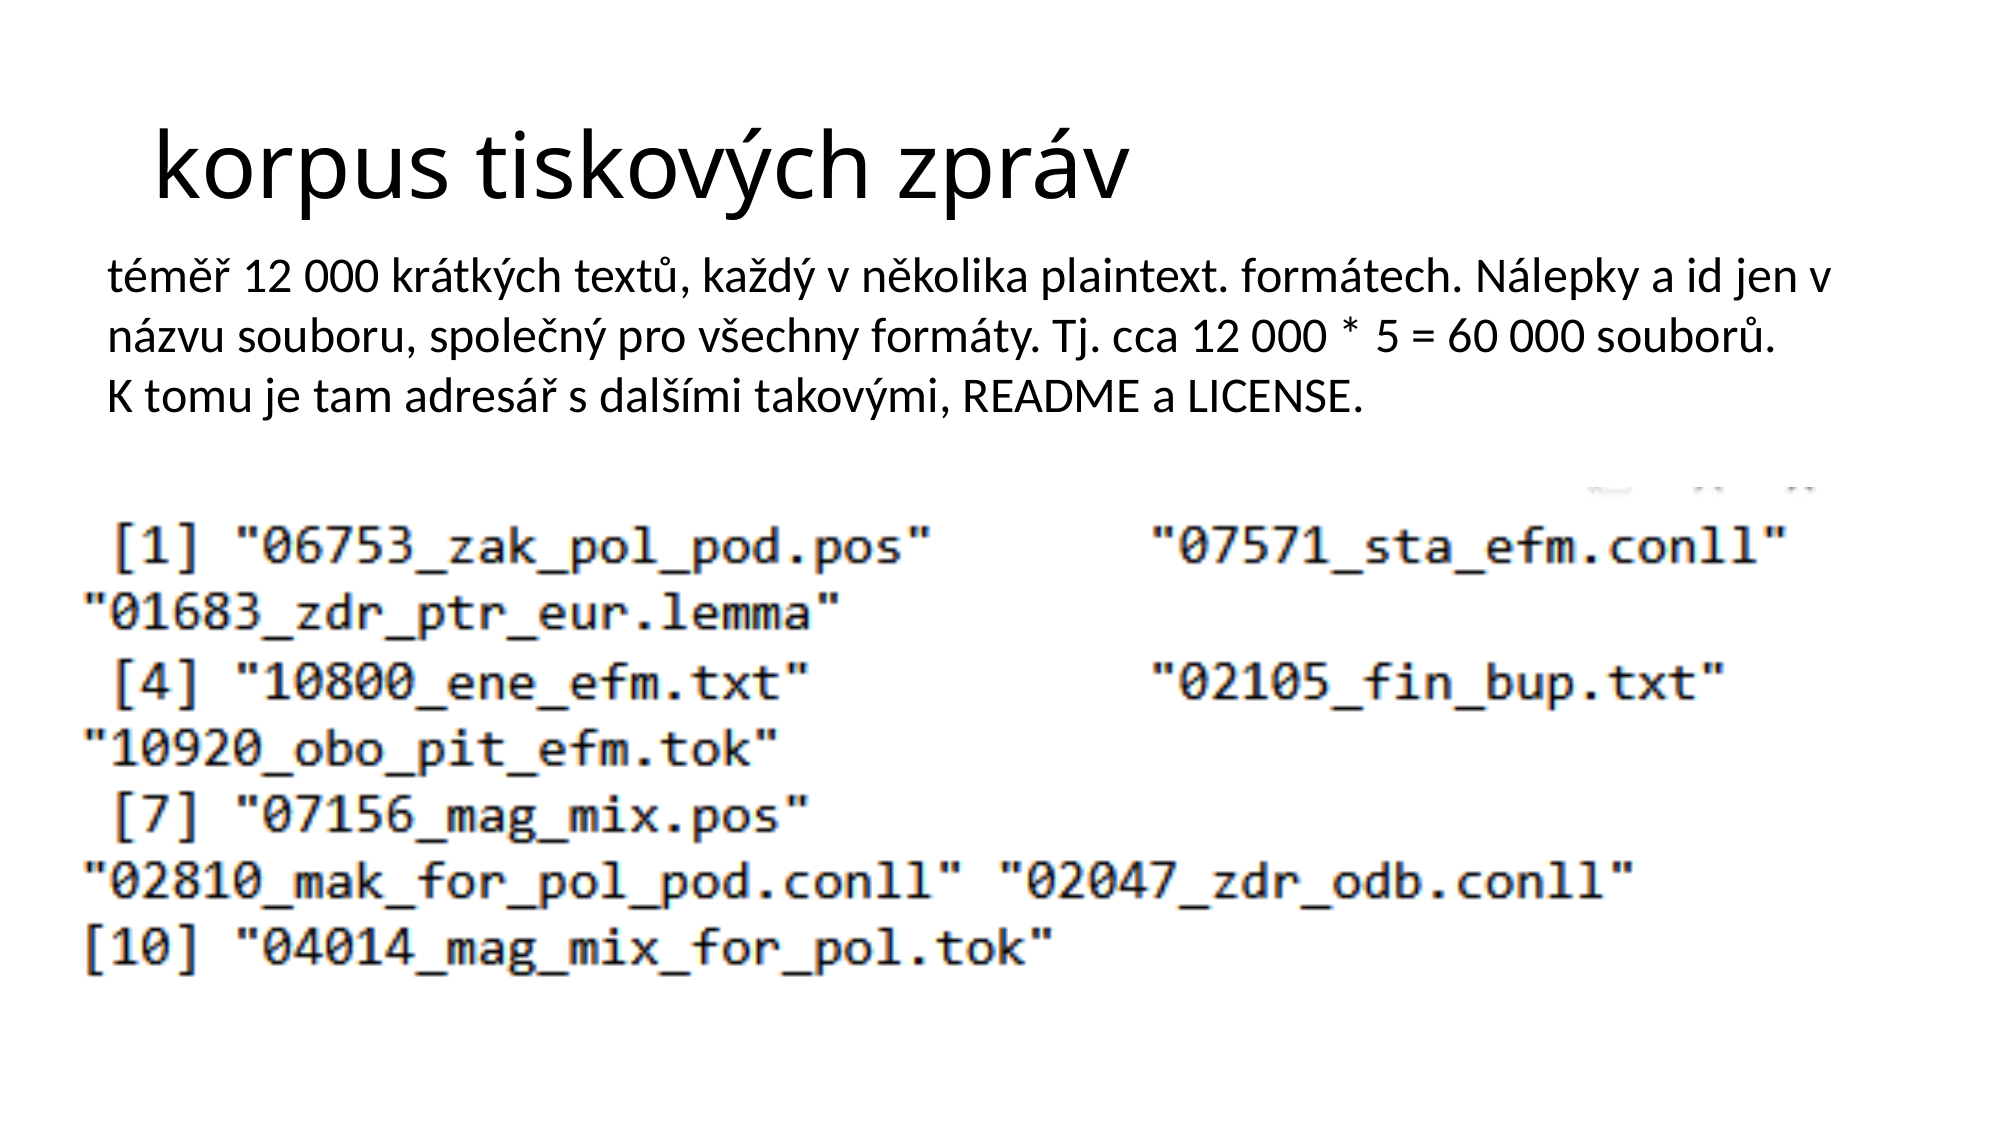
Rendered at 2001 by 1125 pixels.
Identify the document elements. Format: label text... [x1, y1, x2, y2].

picture [78, 487, 1846, 999]
title korpus tiskových zpráv [137, 59, 1863, 235]
text_box téměř 12 000 krátkých textů, každý v několika plaintext. formátech. Nálepky a id jen v názvu souboru, společný pro všechny formáty. Tj. cca 12 000 * 5 = 60 000 souborů. K tomu je tam adresář s dalšími takovými, README a LICENSE. [93, 235, 1933, 431]
